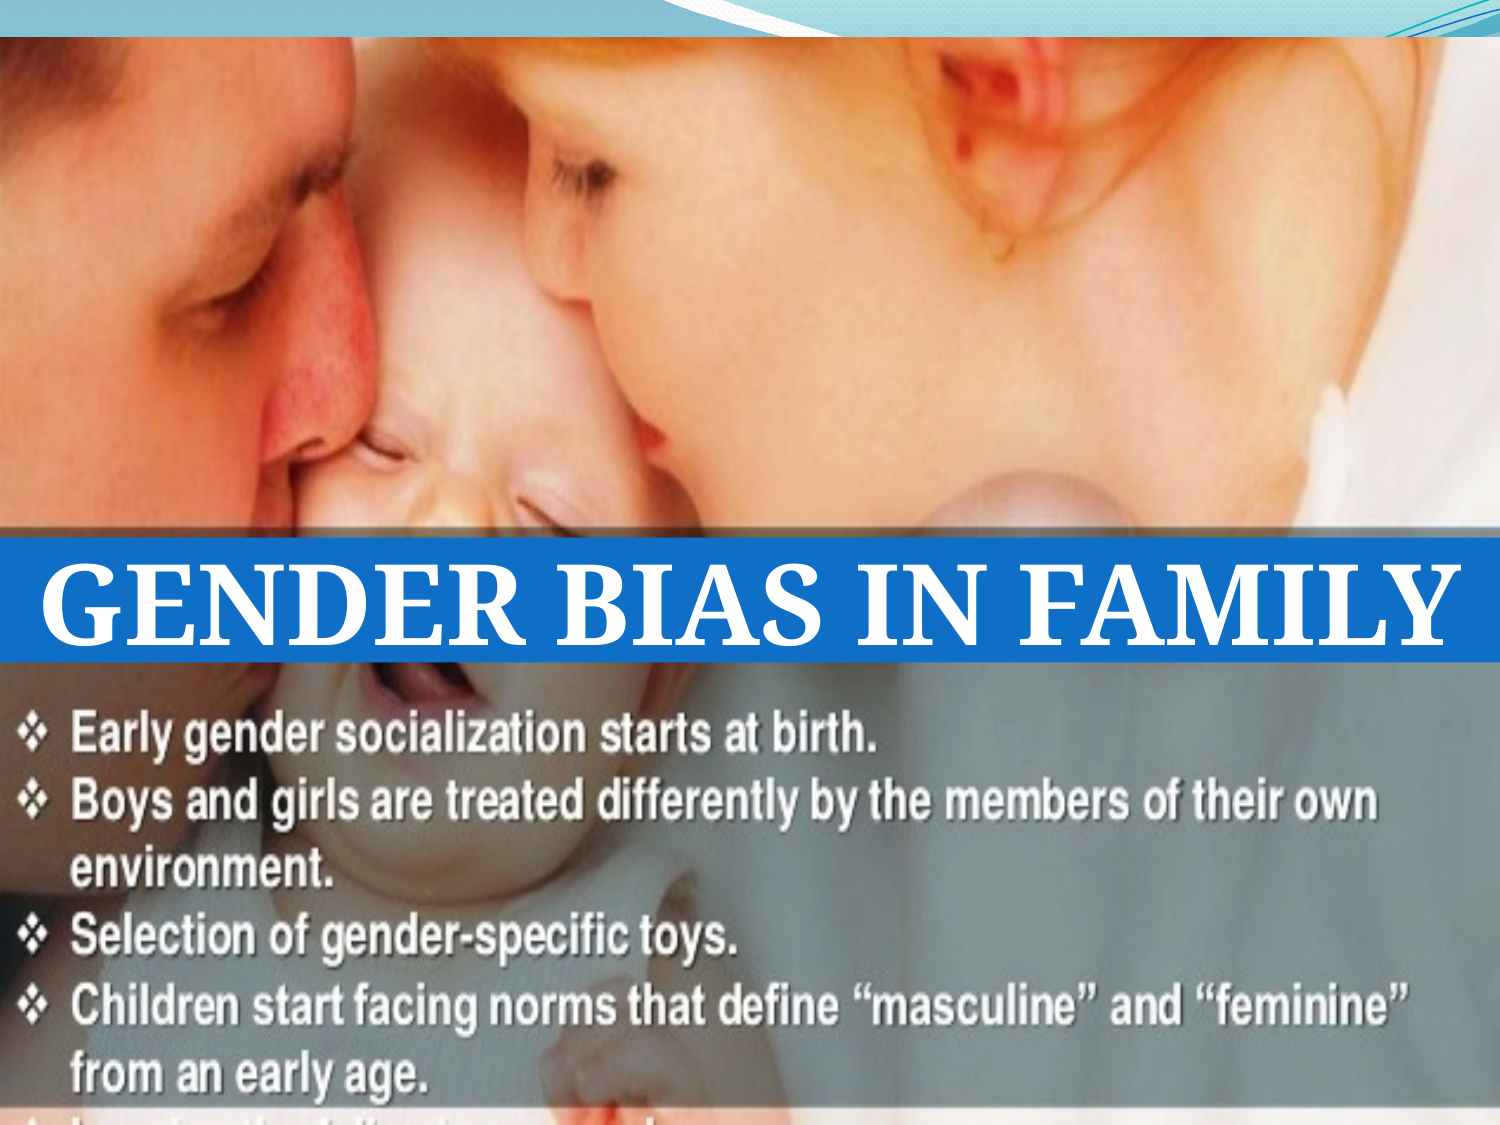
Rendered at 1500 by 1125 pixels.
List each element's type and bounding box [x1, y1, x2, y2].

list [0, 37, 1500, 1125]
